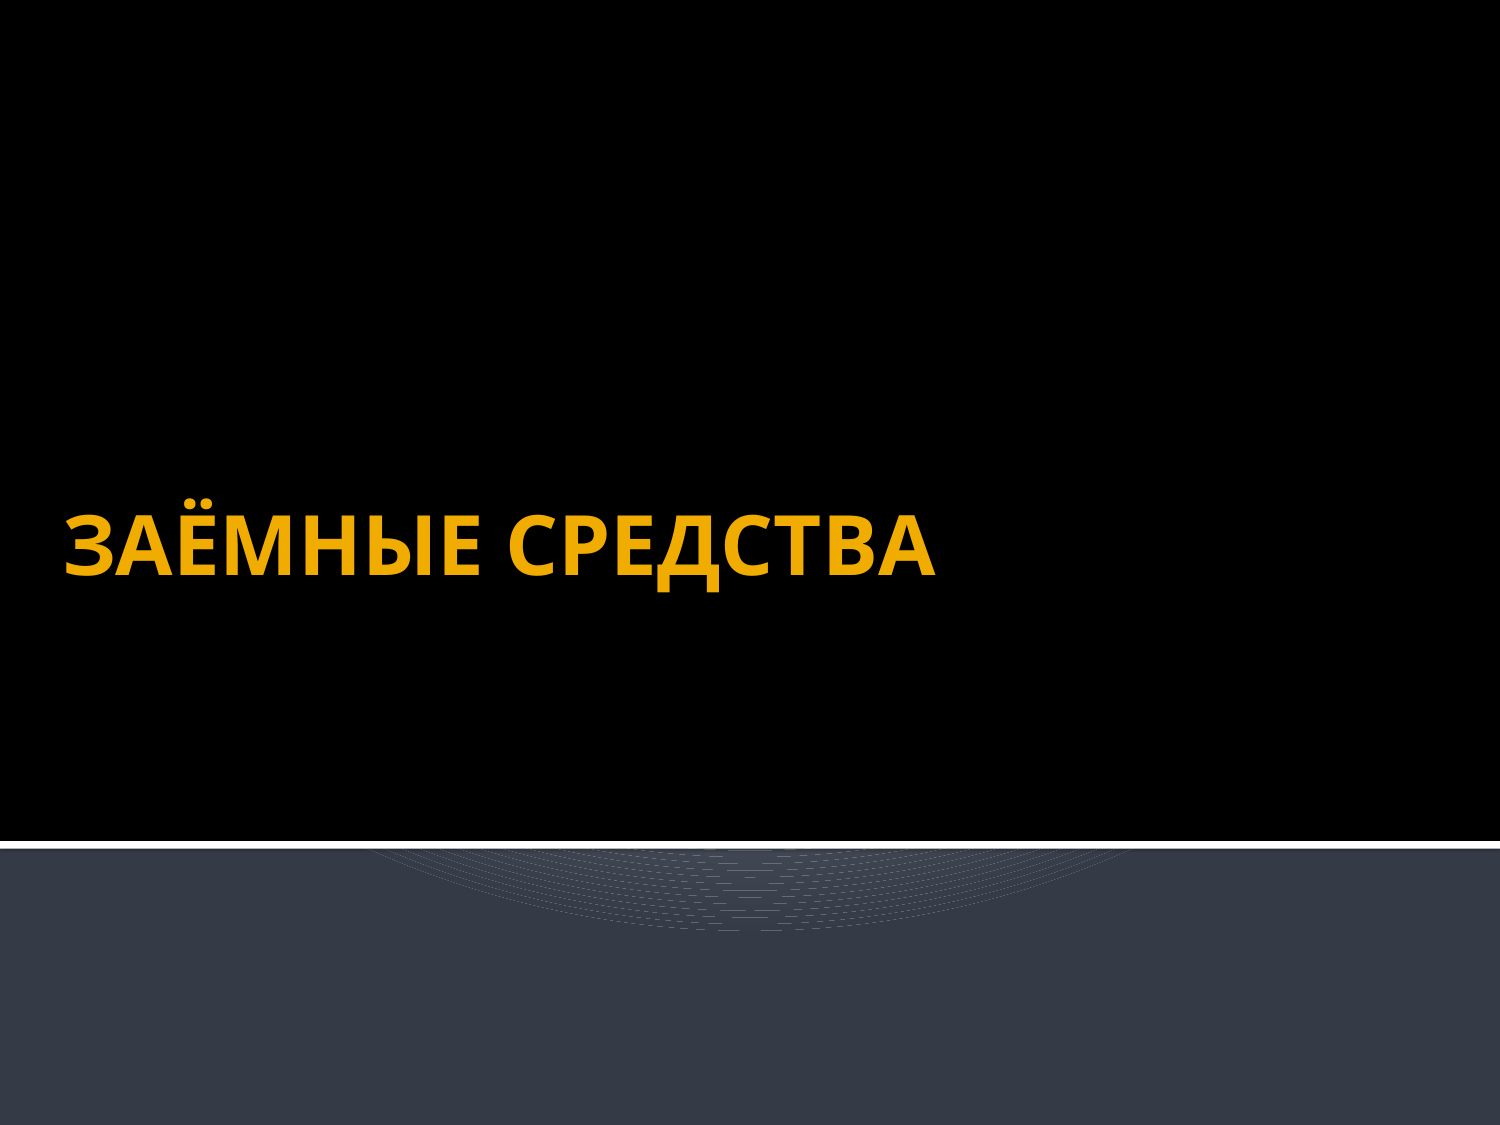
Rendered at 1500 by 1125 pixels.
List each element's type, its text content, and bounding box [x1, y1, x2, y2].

title ЗАЁМНЫЕ СРЕДСТВА [47, 491, 1500, 767]
